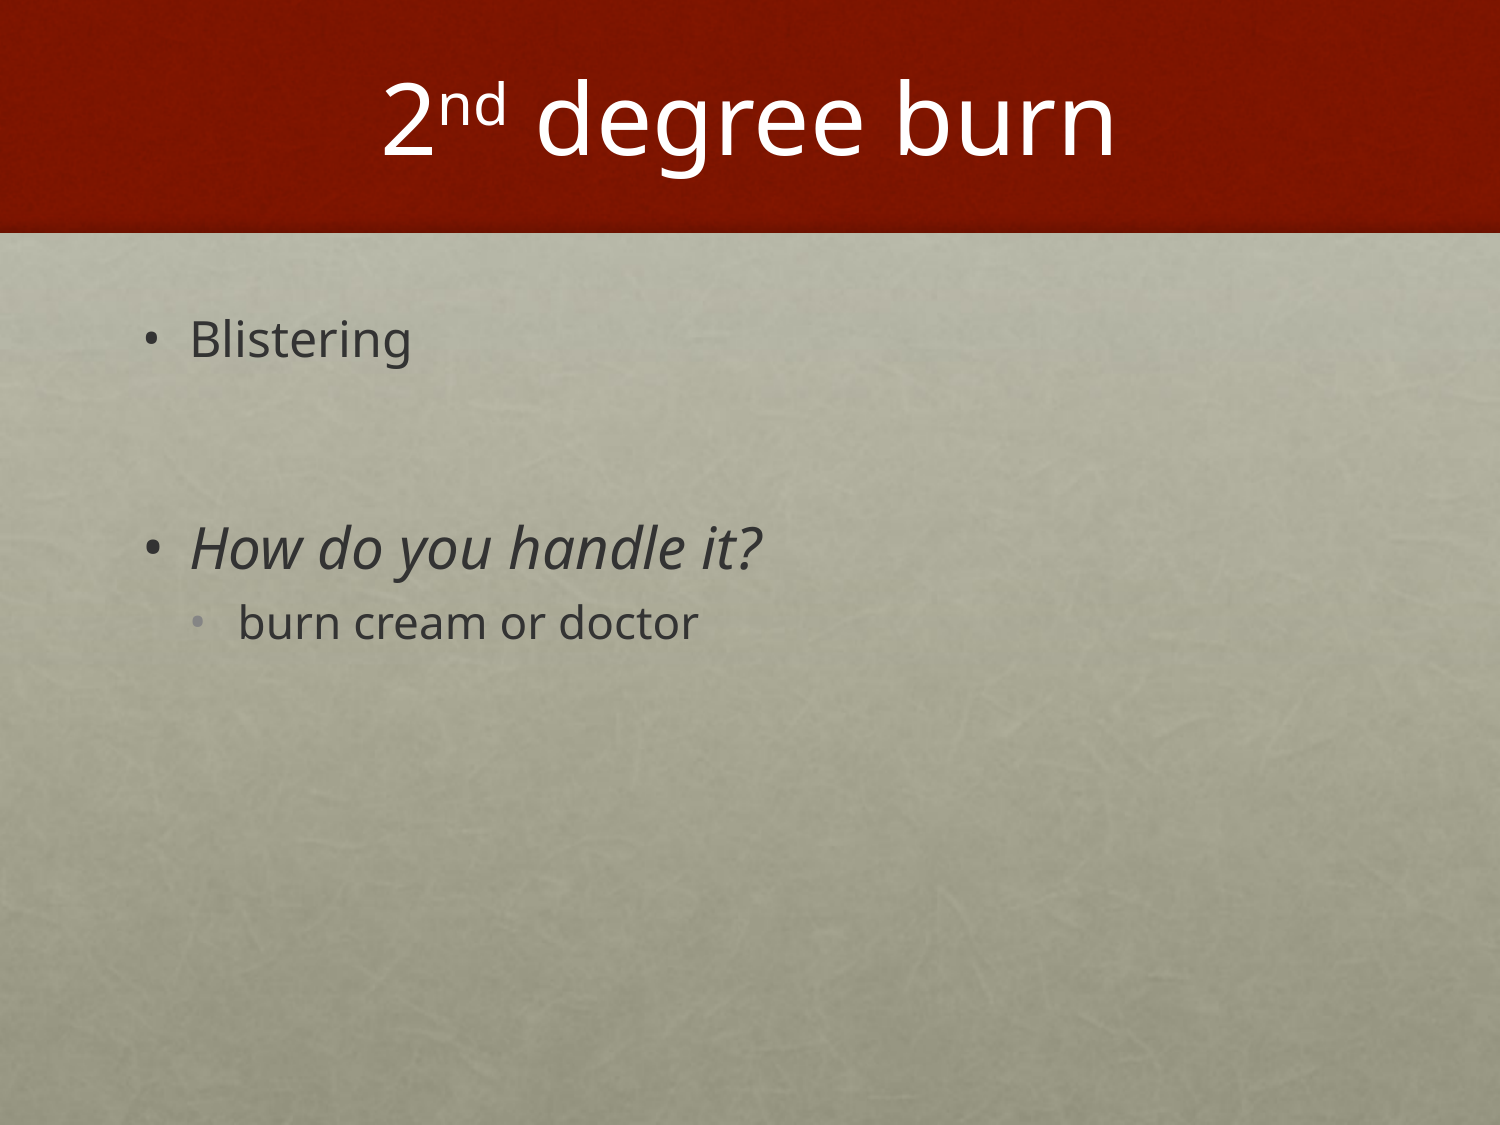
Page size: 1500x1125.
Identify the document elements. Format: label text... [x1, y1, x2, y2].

title 2nd degree burn [127, 10, 1372, 221]
picture [0, 214, 1500, 1125]
list Blistering How do you handle it? burn cream or doctor [127, 299, 1372, 1005]
